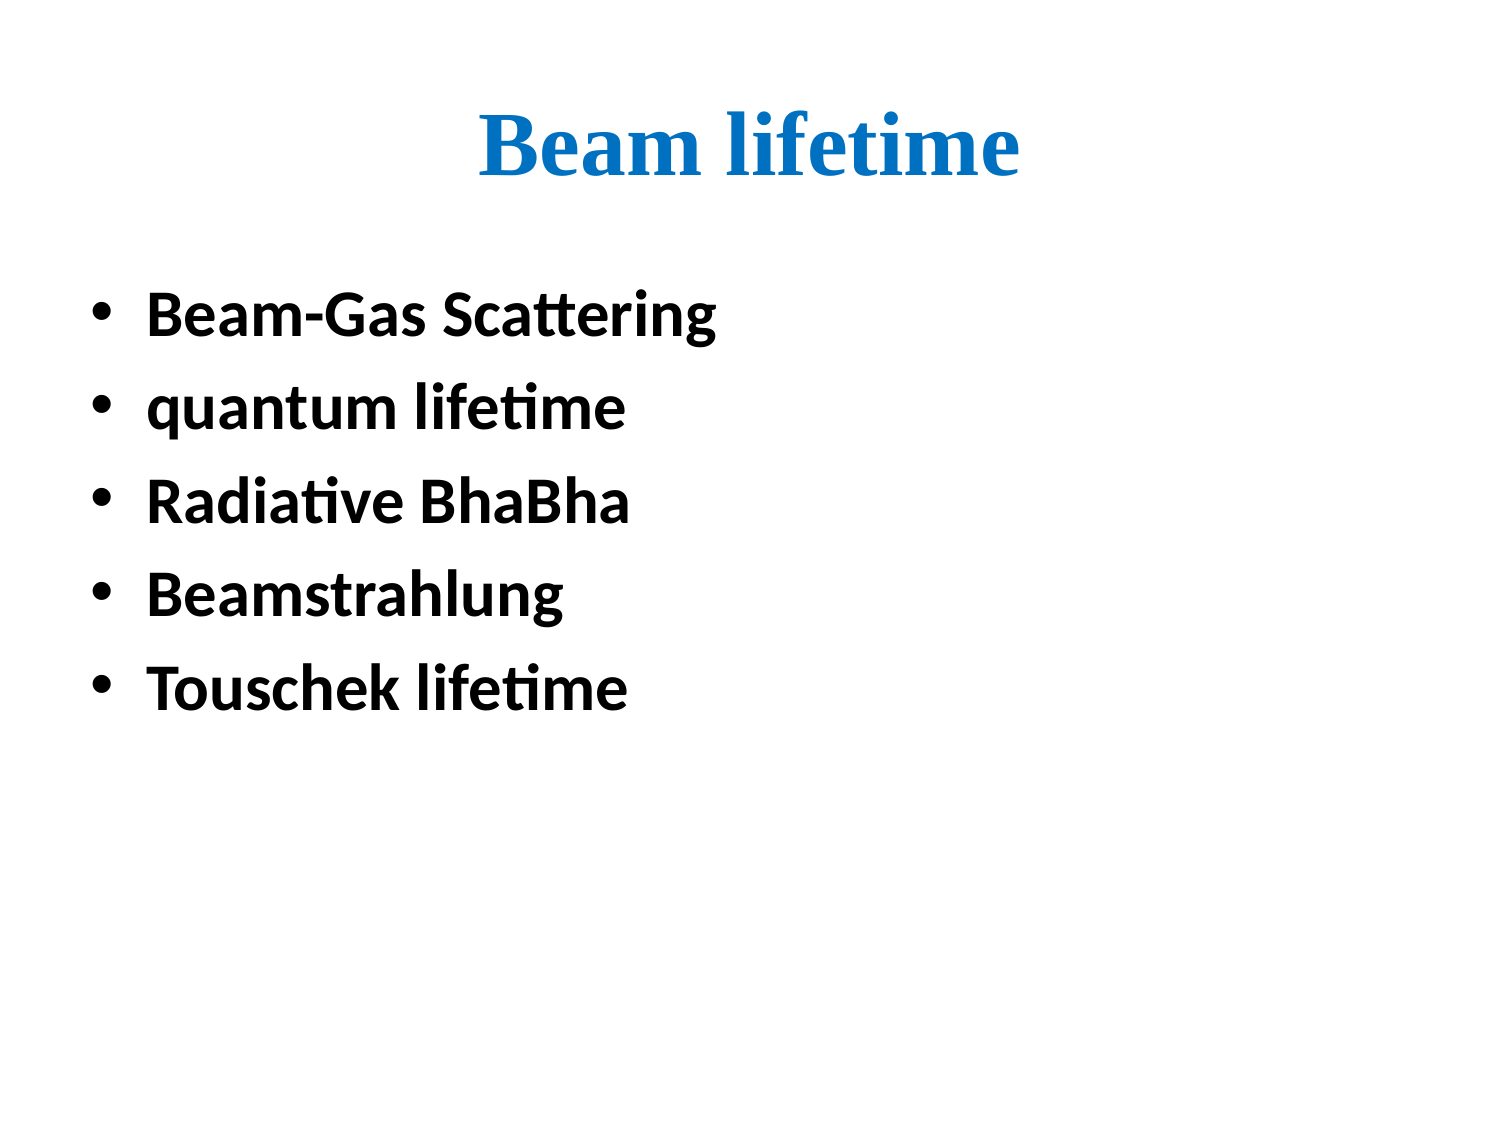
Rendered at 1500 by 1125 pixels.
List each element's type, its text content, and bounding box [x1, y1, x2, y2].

title Beam lifetime [75, 45, 1425, 233]
list Beam-Gas Scattering quantum lifetime Radiative BhaBha Beamstrahlung Touschek lifetime [75, 262, 1425, 1005]
